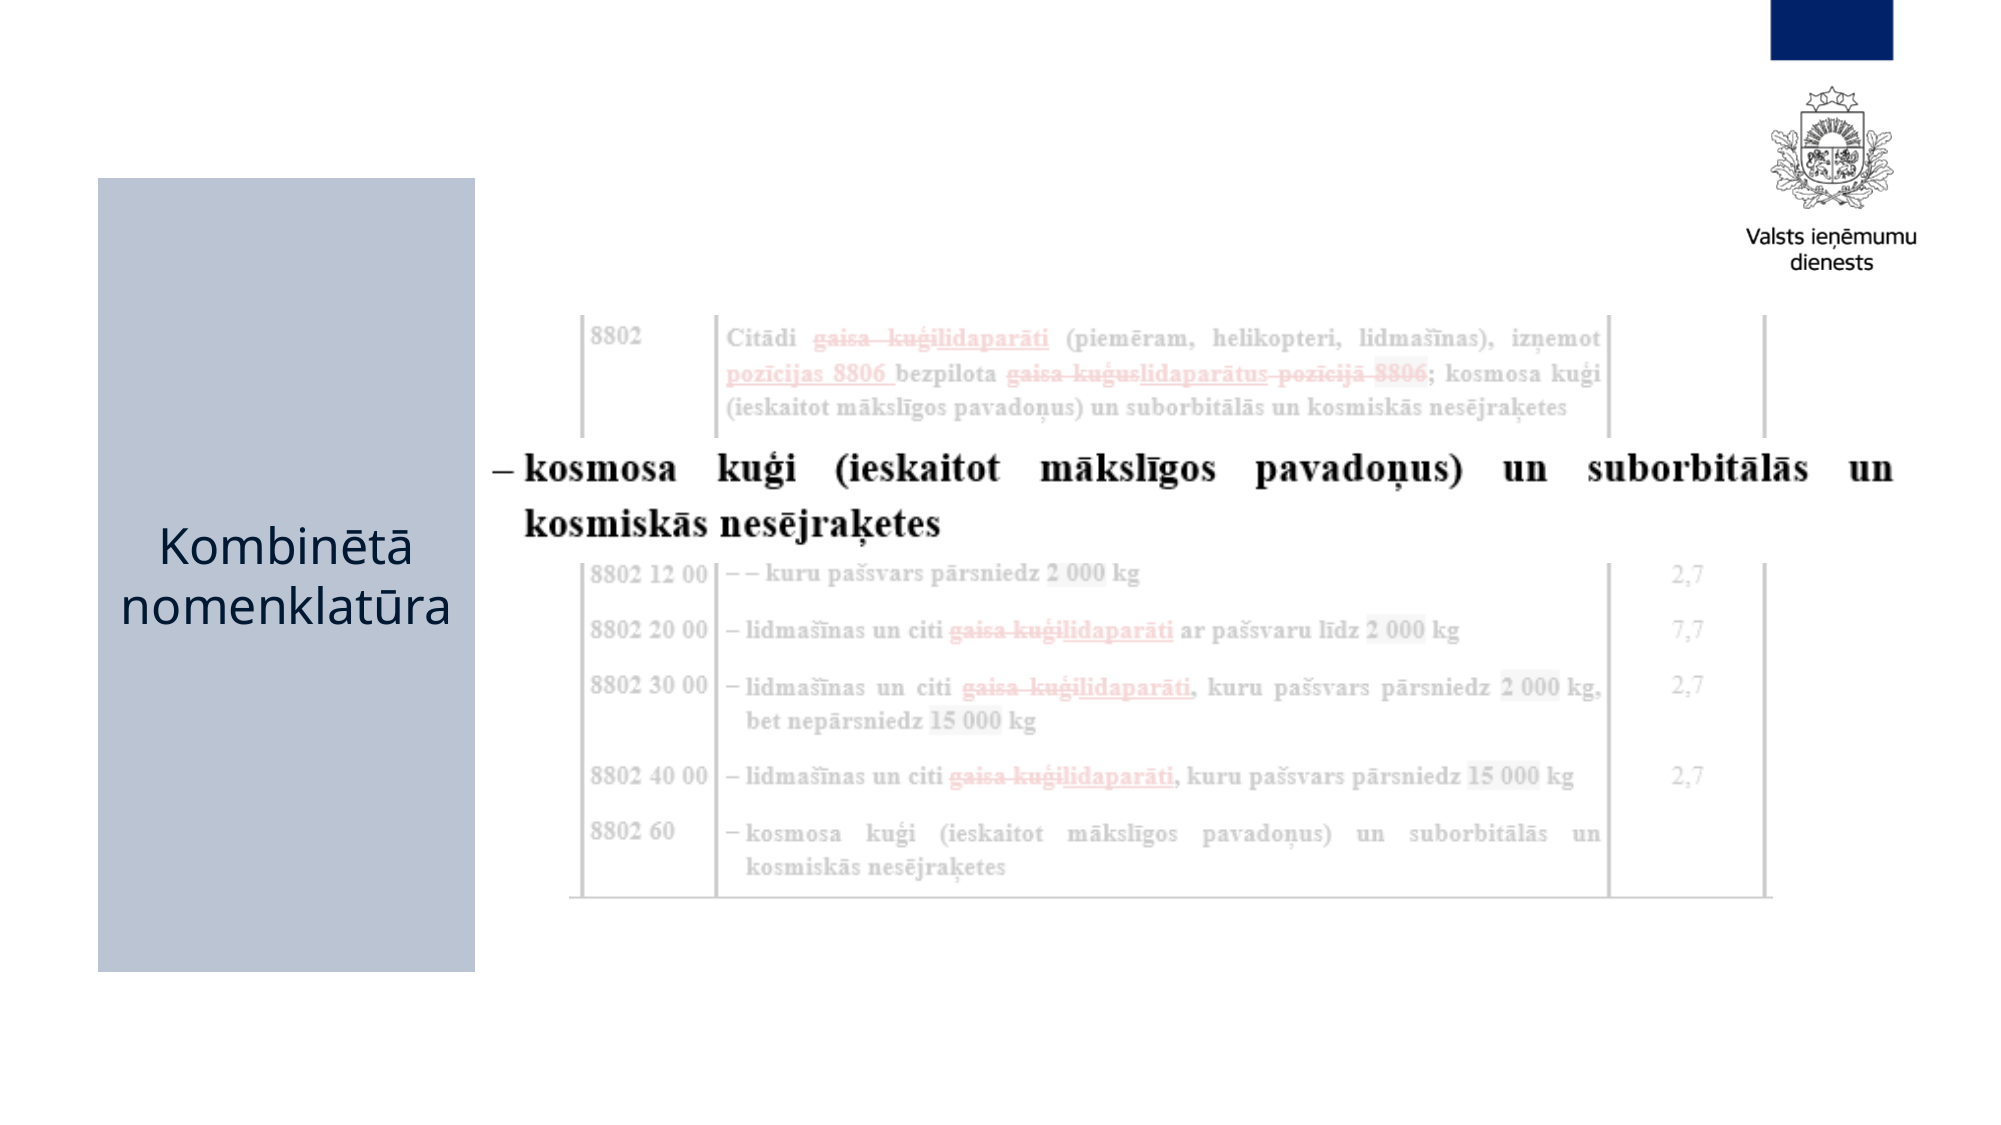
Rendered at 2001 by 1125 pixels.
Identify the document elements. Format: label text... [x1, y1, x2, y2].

picture [485, 315, 1904, 905]
text_box Kombinētā nomenklatūra [95, 175, 478, 975]
picture [1676, 0, 1988, 311]
